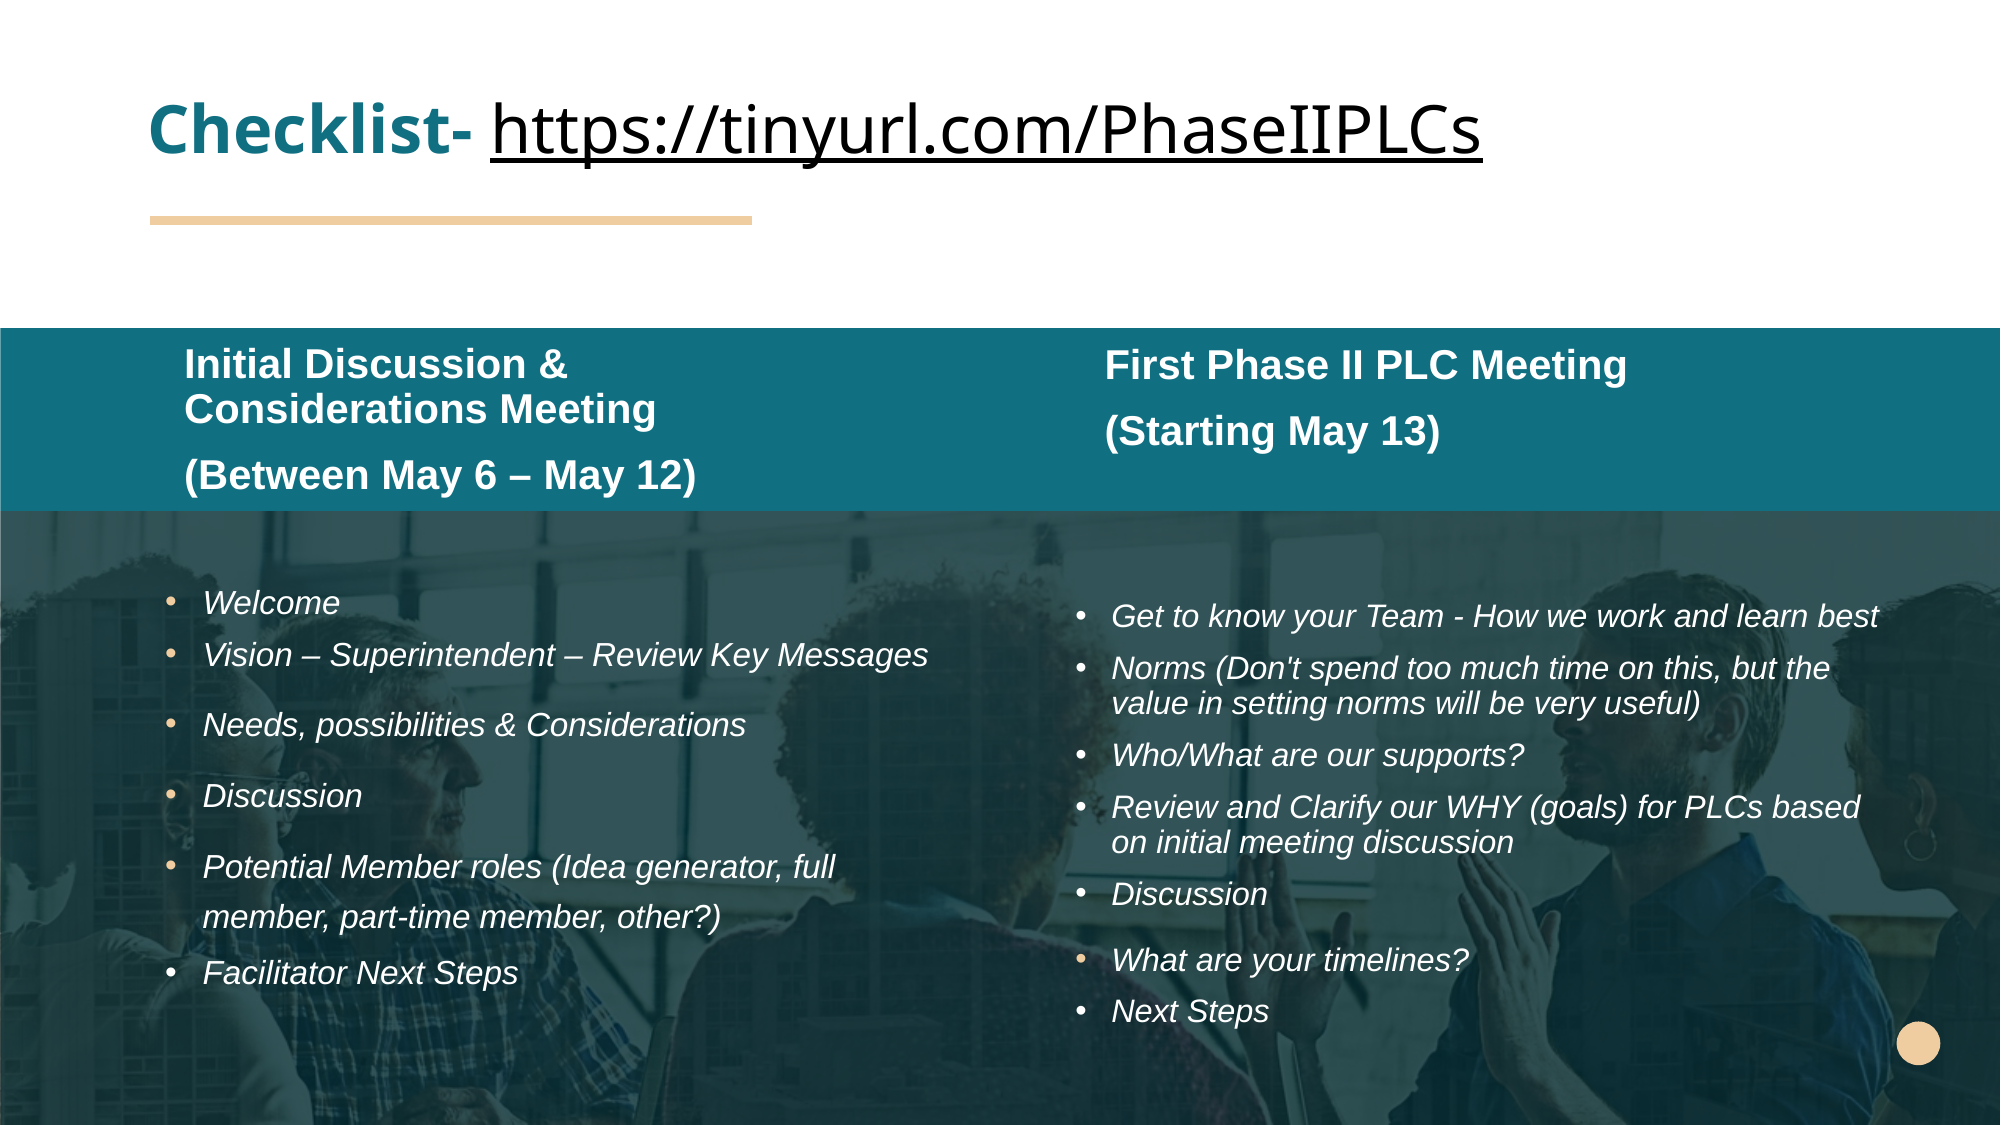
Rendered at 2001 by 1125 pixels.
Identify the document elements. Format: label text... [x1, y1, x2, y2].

title Checklist- https://tinyurl.com/PhaseIIPLCs [132, 59, 1858, 278]
list Initial Discussion & Considerations Meeting (Between May 6 – May 12) [169, 370, 791, 506]
list First Phase II PLC Meeting (Starting May 13) [1089, 326, 1940, 462]
picture [0, 510, 2000, 1125]
